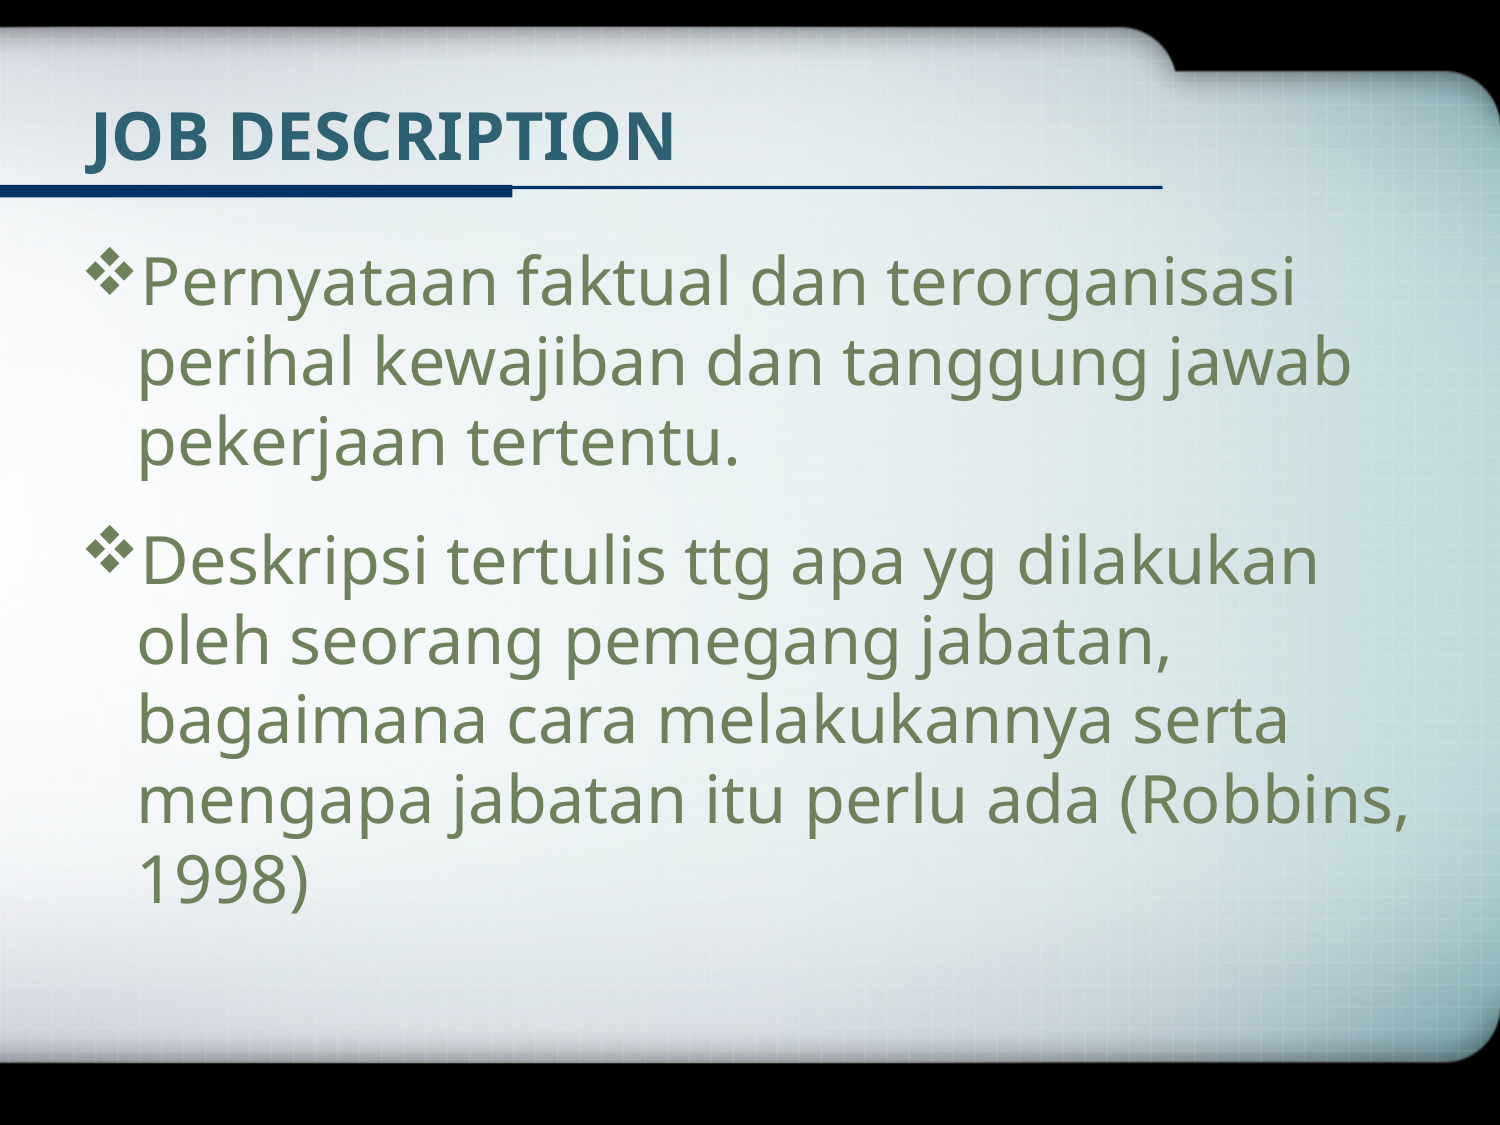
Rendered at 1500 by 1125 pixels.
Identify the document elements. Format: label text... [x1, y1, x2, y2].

picture [0, 0, 1500, 1125]
title JOB DESCRIPTION [74, 87, 1338, 181]
list Pernyataan faktual dan terorganisasi perihal kewajiban dan tanggung jawab pekerjaan tertentu. Deskripsi tertulis ttg apa yg dilakukan oleh seorang pemegang jabatan, bagaimana cara melakukannya serta mengapa jabatan itu perlu ada (Robbins, 1998) [64, 231, 1438, 1000]
